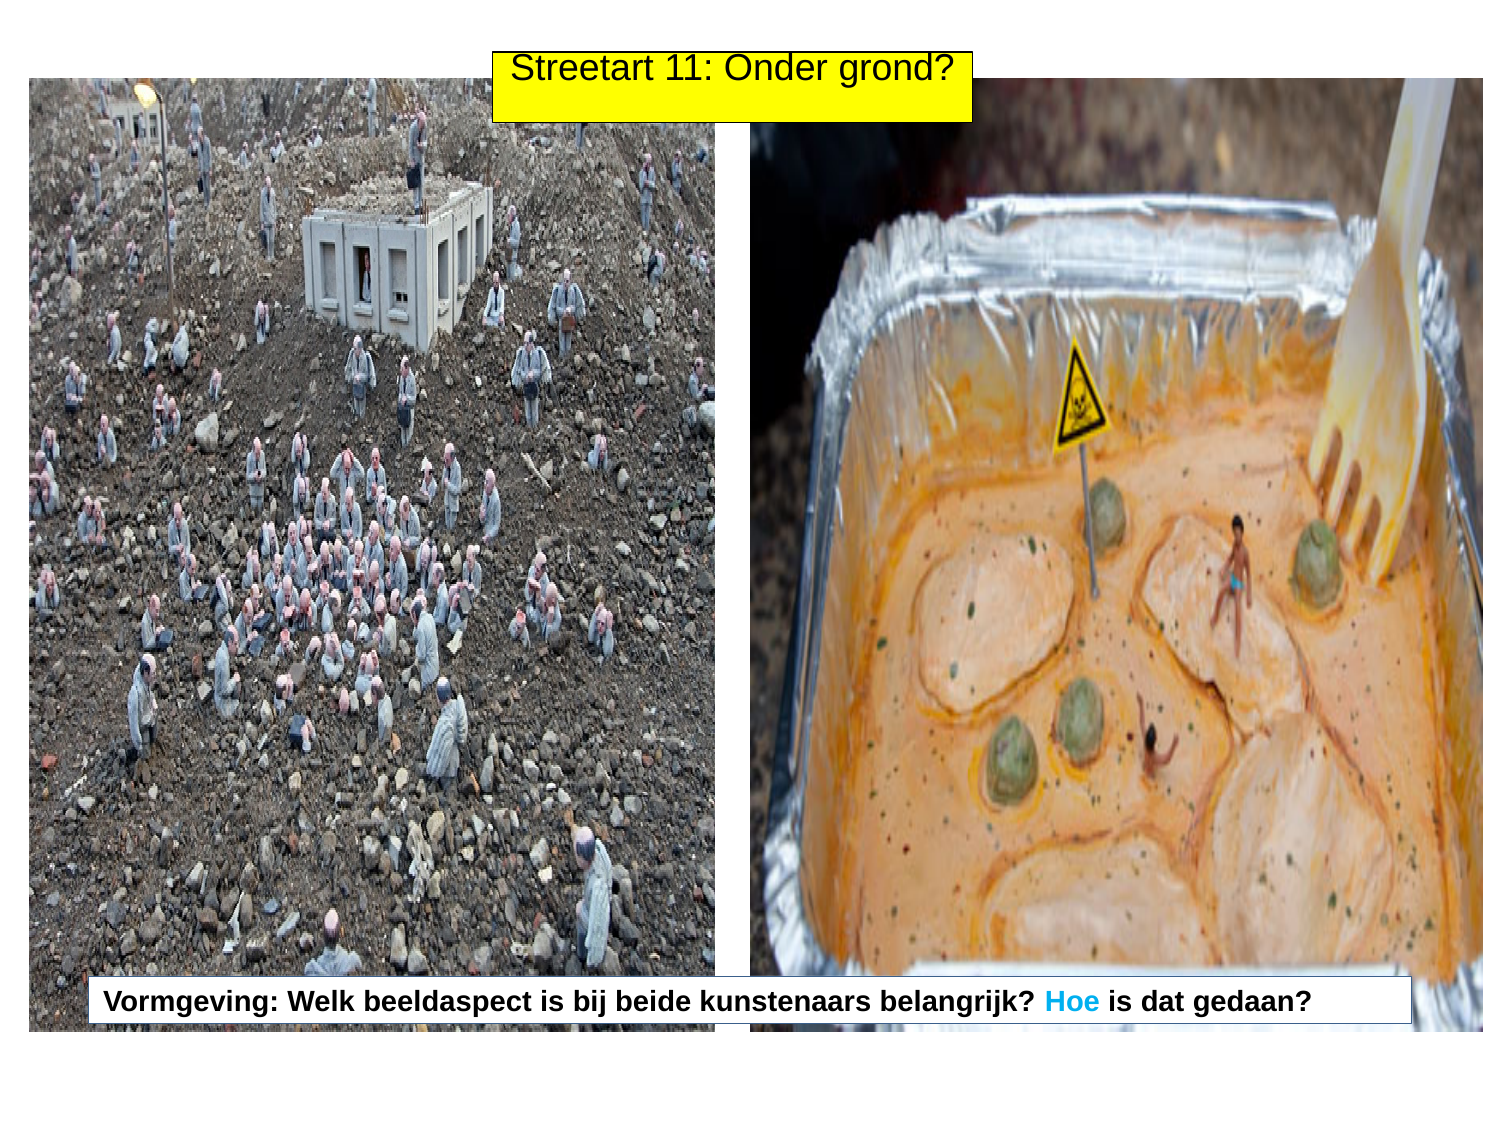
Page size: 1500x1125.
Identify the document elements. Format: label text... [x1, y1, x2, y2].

picture [749, 77, 1483, 1033]
text_box Streetart 11: Onder grond? [490, 50, 975, 125]
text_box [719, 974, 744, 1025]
picture [29, 77, 715, 1033]
